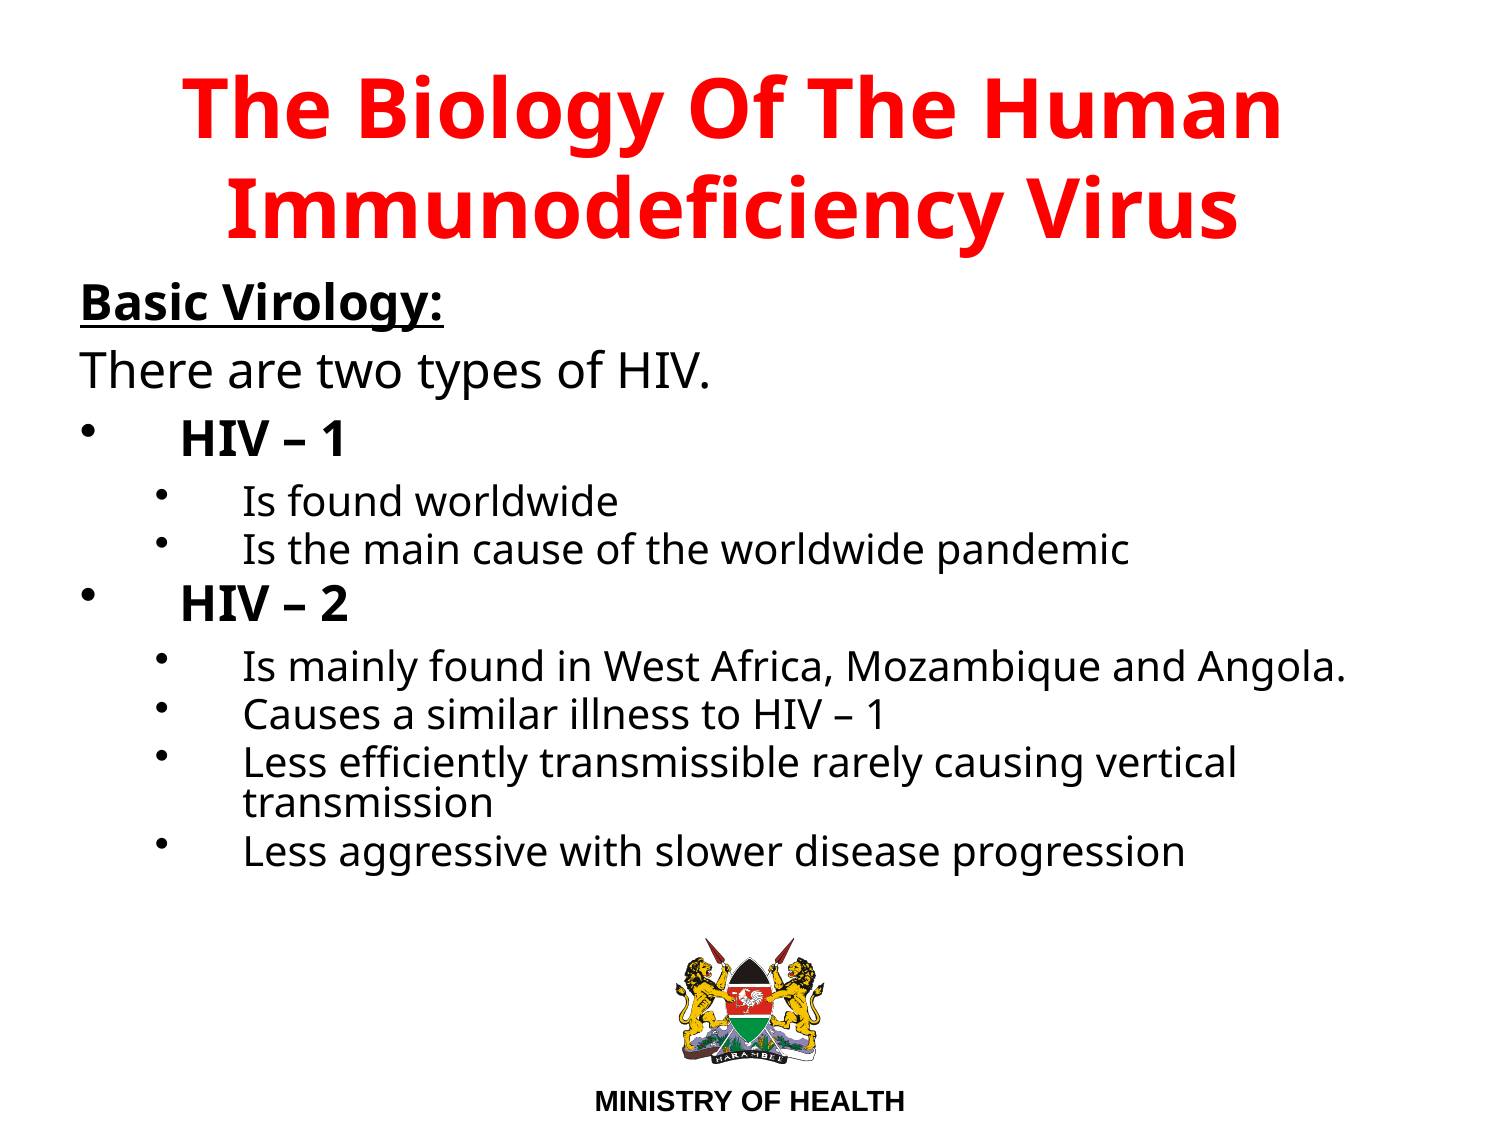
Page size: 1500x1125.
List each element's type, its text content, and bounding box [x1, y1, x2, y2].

list Basic Virology: There are two types of HIV. HIV – 1 Is found worldwide Is the main cause of the worldwide pandemic HIV – 2 Is mainly found in West Africa, Mozambique and Angola. Causes a similar illness to HIV – 1 Less efficiently transmissible rarely causing vertical transmission Less aggressive with slower disease progression [64, 275, 1469, 1083]
title The Biology Of The Human Immunodeficiency Virus [0, 35, 1468, 275]
